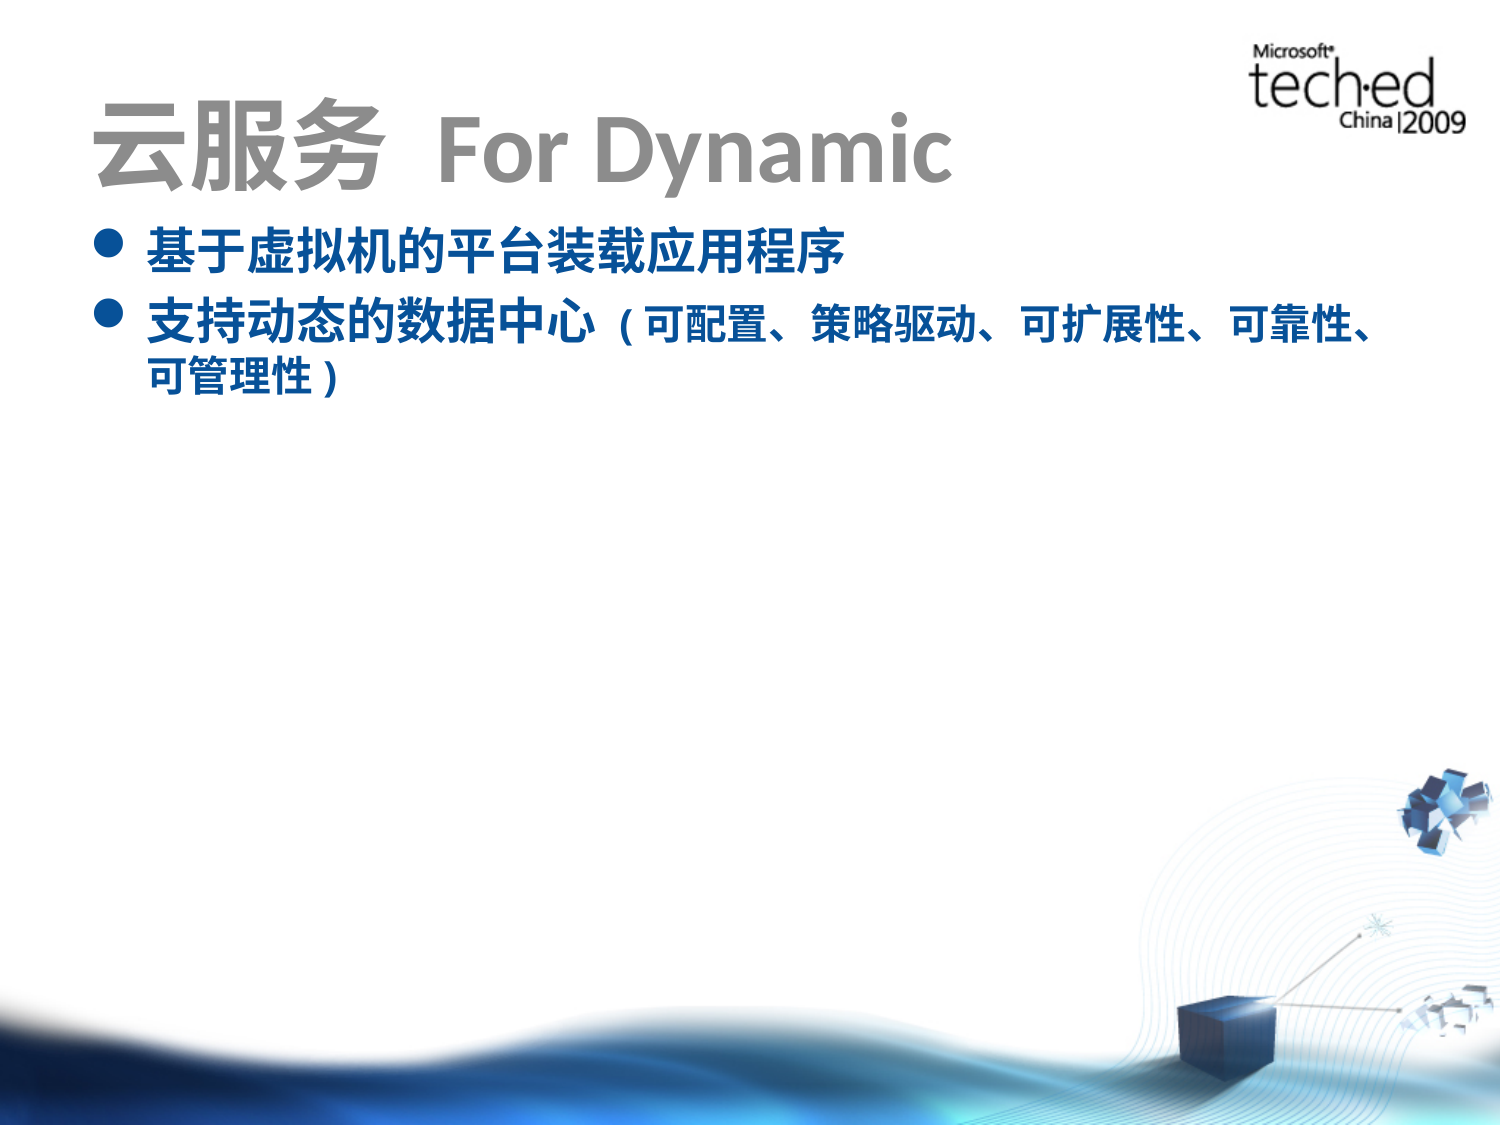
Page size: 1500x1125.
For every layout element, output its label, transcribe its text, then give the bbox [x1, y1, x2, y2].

list 基于虚拟机的平台装载应用程序 支持动态的数据中心 (可配置、策略驱动、可扩展性、可靠性、可管理性) [75, 212, 1425, 1038]
picture [0, 0, 1500, 1125]
title 云服务 For Dynamic [75, 75, 1425, 200]
